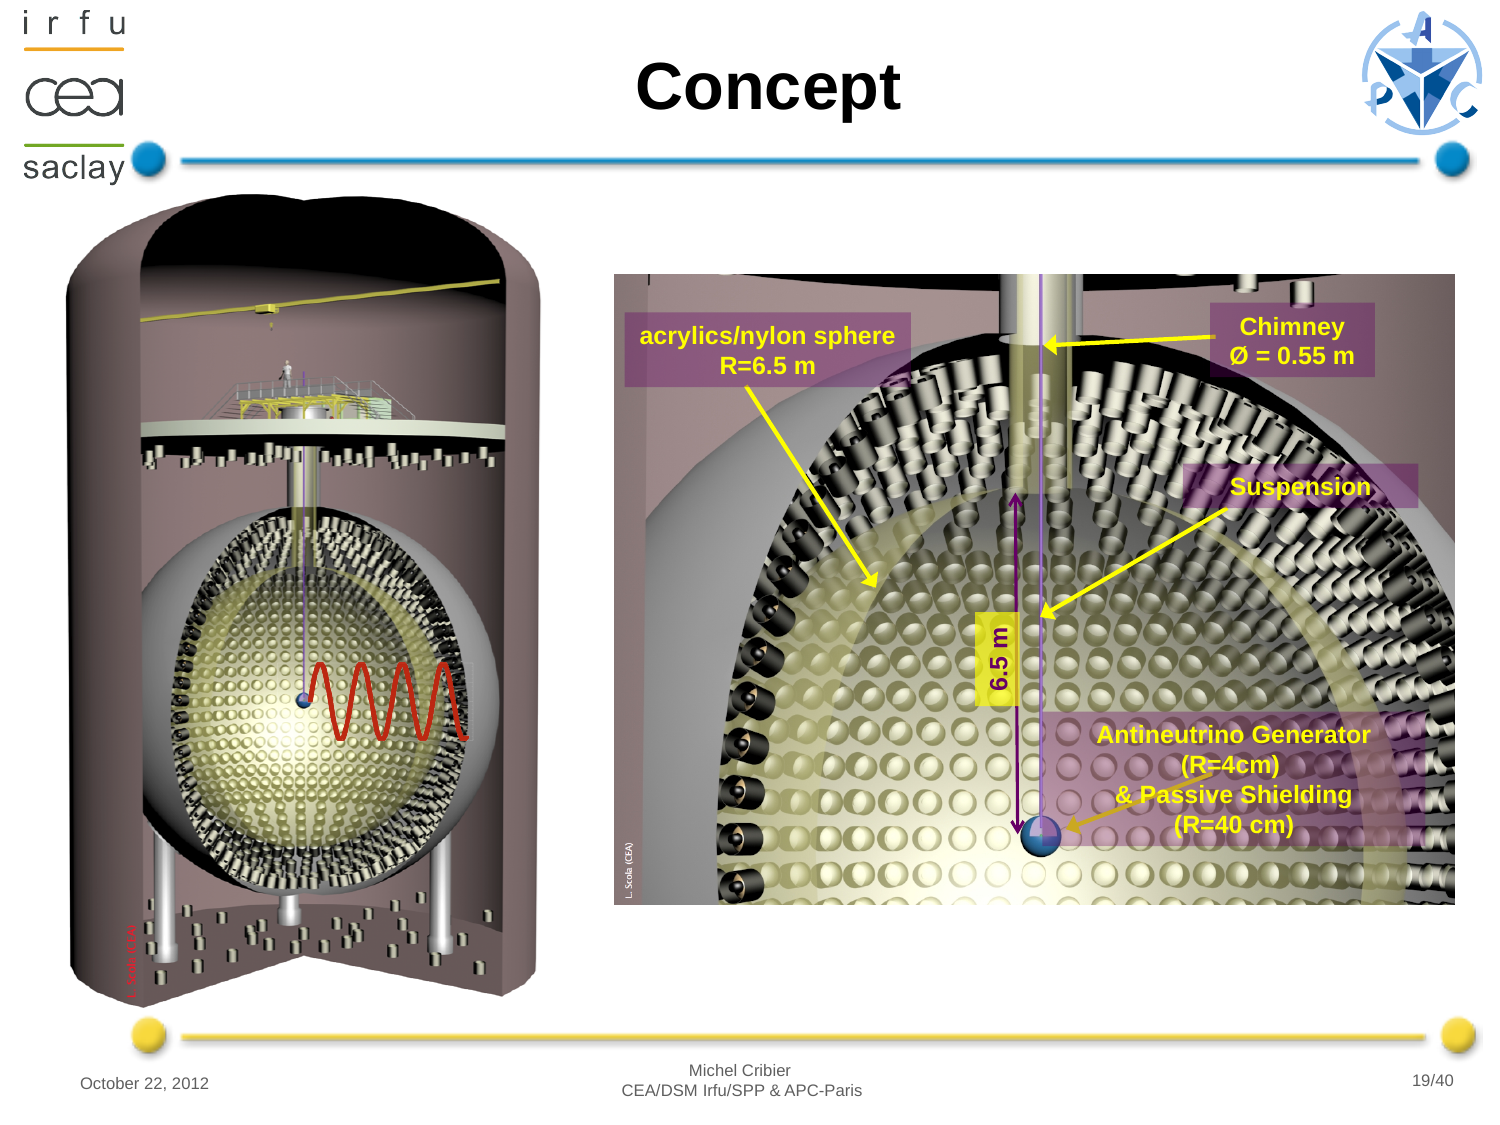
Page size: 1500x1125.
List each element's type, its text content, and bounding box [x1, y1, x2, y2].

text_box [1043, 336, 1216, 346]
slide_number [66, 1065, 229, 1101]
slide_number 19/40 [1387, 1062, 1479, 1099]
footer Michel Cribier CEA/DSM Irfu/SPP & APC-Paris [474, 1062, 1026, 1099]
title Concept [162, 24, 1376, 142]
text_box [709, 421, 913, 553]
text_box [1065, 773, 1213, 830]
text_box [1039, 507, 1228, 618]
picture [24, 10, 1483, 1071]
picture [614, 274, 1455, 906]
